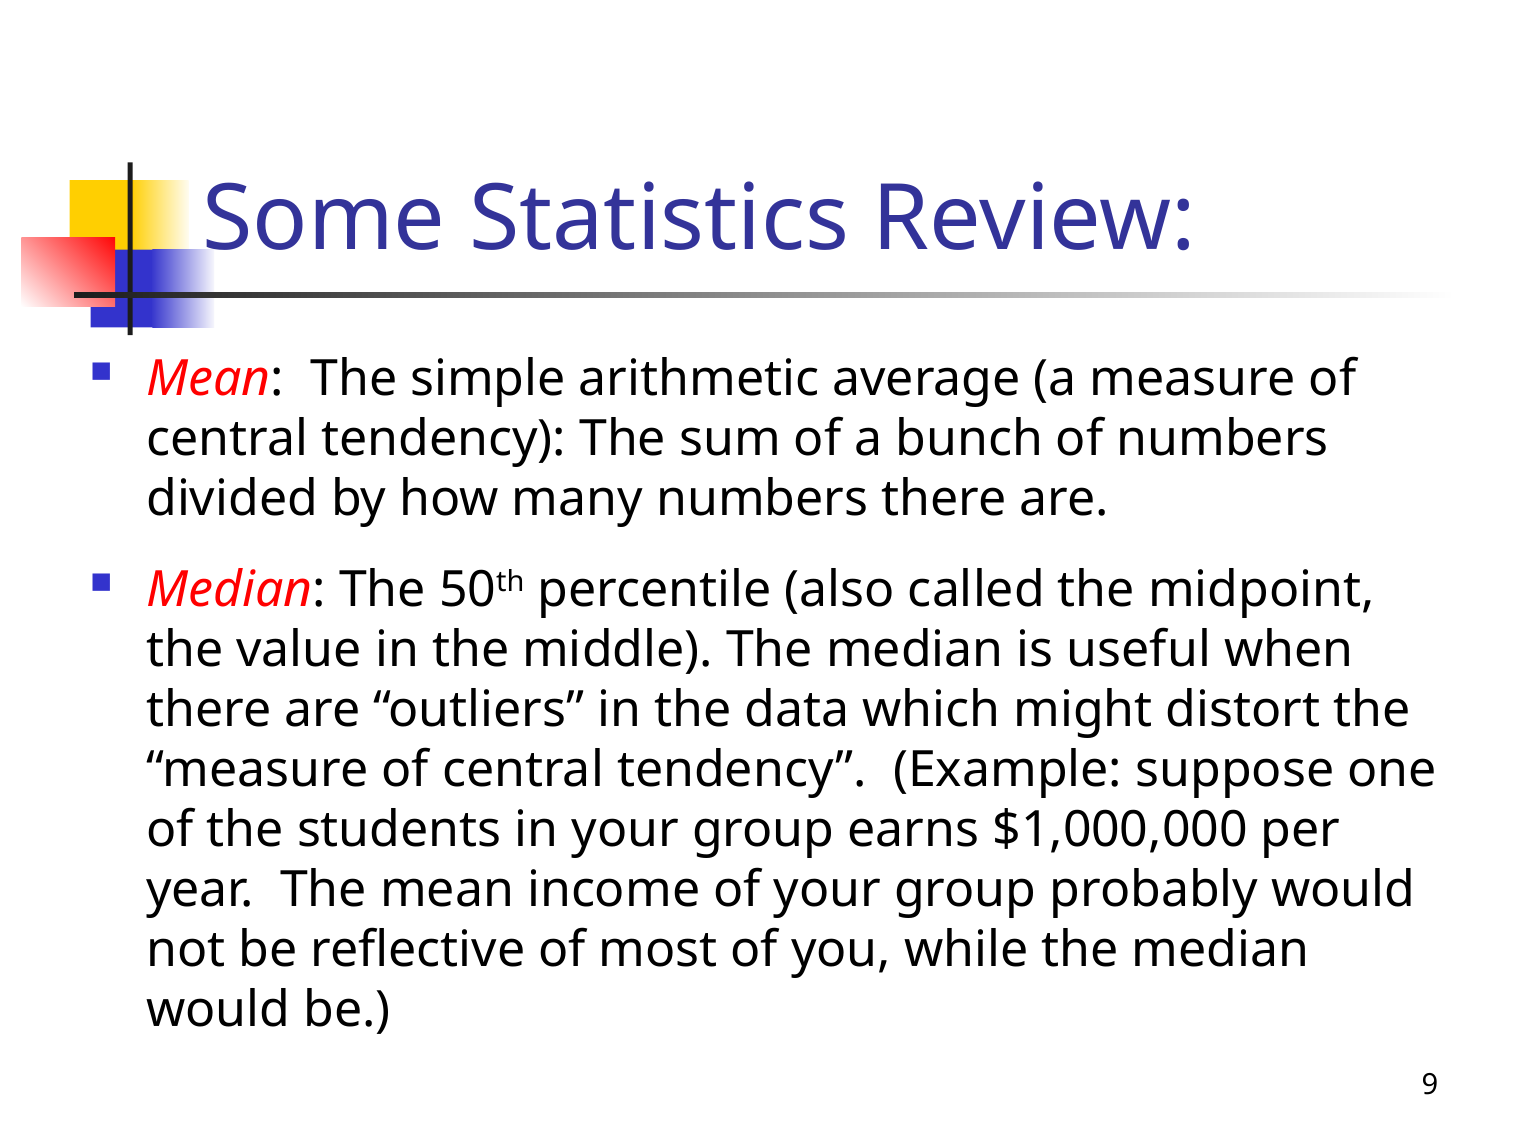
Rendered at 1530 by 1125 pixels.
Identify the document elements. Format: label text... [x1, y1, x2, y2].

slide_number 9 [1134, 1063, 1454, 1113]
title Some Statistics Review: [187, 112, 1492, 275]
list Mean: The simple arithmetic average (a measure of central tendency): The sum of a bunch of numbers divided by how many numbers there are. Median: The 50th percentile (also called the midpoint, the value in the middle). The median is useful when there are “outliers” in the data which might distort the “measure of central tendency”. (Example: suppose one of the students in your group earns $1,000,000 per year. The mean income of your group probably would not be reflective of most of you, while the median would be.) [75, 337, 1465, 1063]
